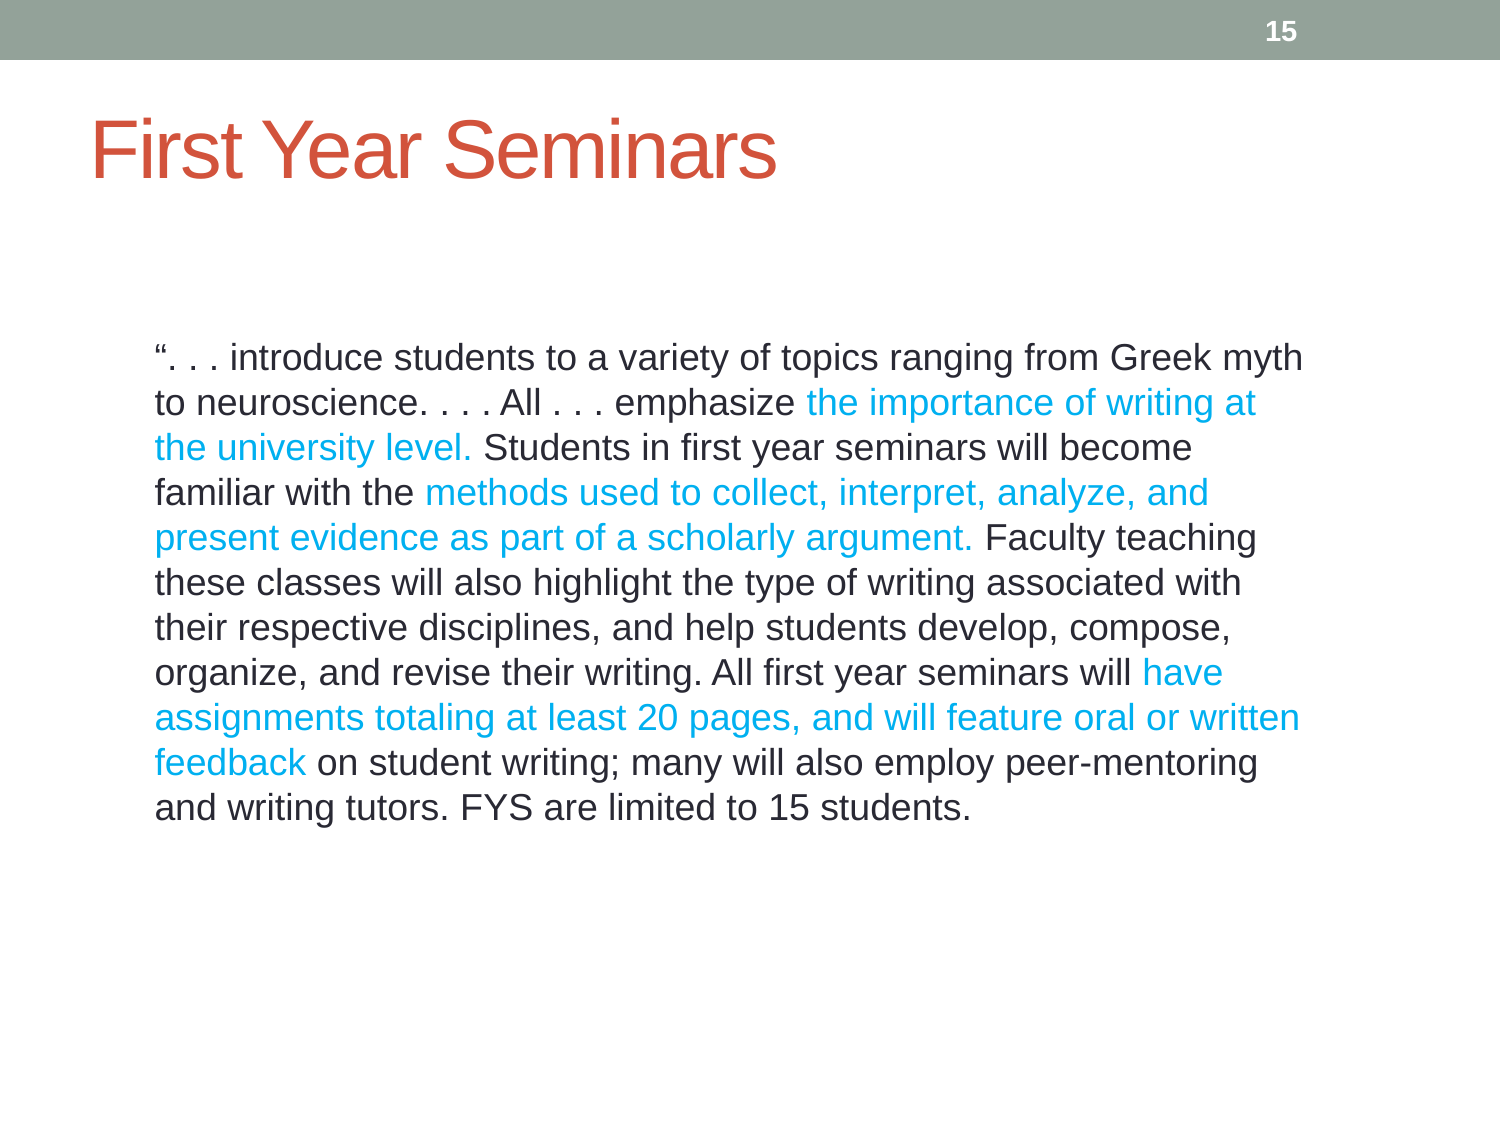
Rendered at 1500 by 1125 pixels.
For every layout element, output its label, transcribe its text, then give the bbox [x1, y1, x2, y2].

text_box First Year Seminars [74, 87, 1425, 250]
text_box “. . . introduce students to a variety of topics ranging from Greek myth to neuroscience. . . . All . . . emphasize the importance of writing at the university level. Students in first year seminars will become familiar with the methods used to collect, interpret, analyze, and present evidence as part of a scholarly argument. Faculty teaching these classes will also highlight the type of writing associated with their respective disciplines, and help students develop, compose, organize, and revise their writing. All first year seminars will have assignments totaling at least 20 pages, and will feature oral or written feedback on student writing; many will also employ peer-mentoring and writing tutors. FYS are limited to 15 students. [139, 280, 1320, 836]
slide_number 15 [1250, 3, 1425, 57]
